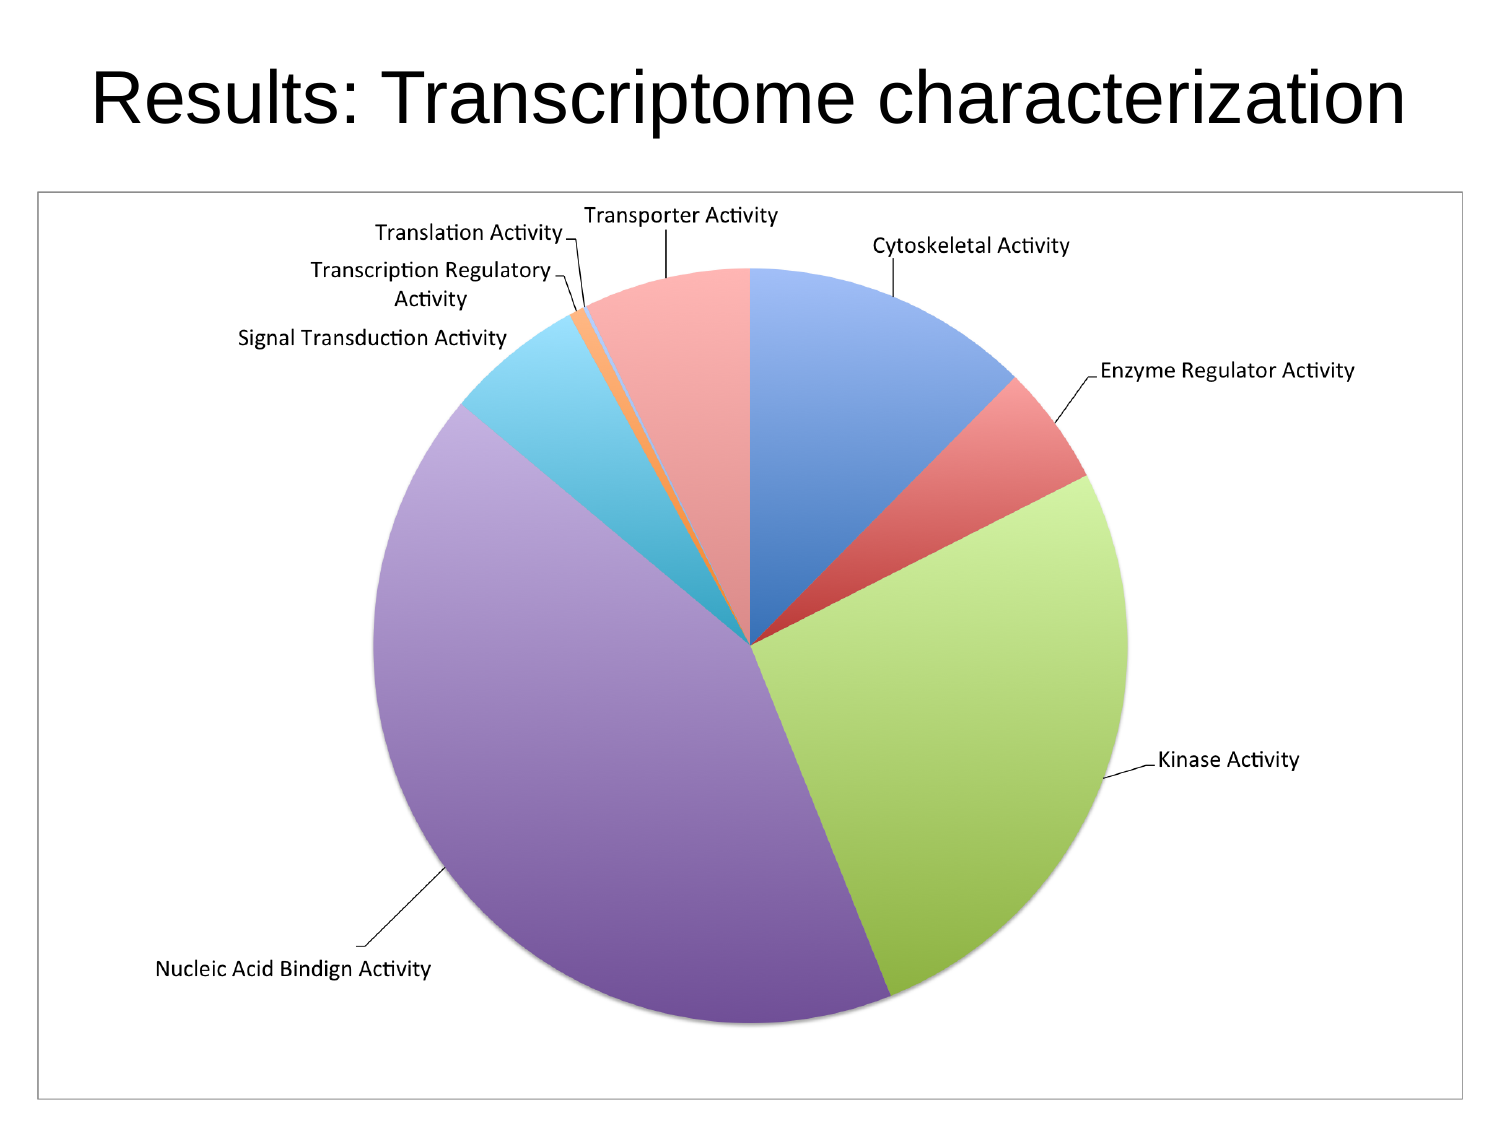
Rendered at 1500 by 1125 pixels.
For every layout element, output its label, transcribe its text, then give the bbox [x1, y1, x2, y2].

picture [37, 191, 1463, 1101]
title Results: Transcriptome characterization [75, 37, 1490, 241]
